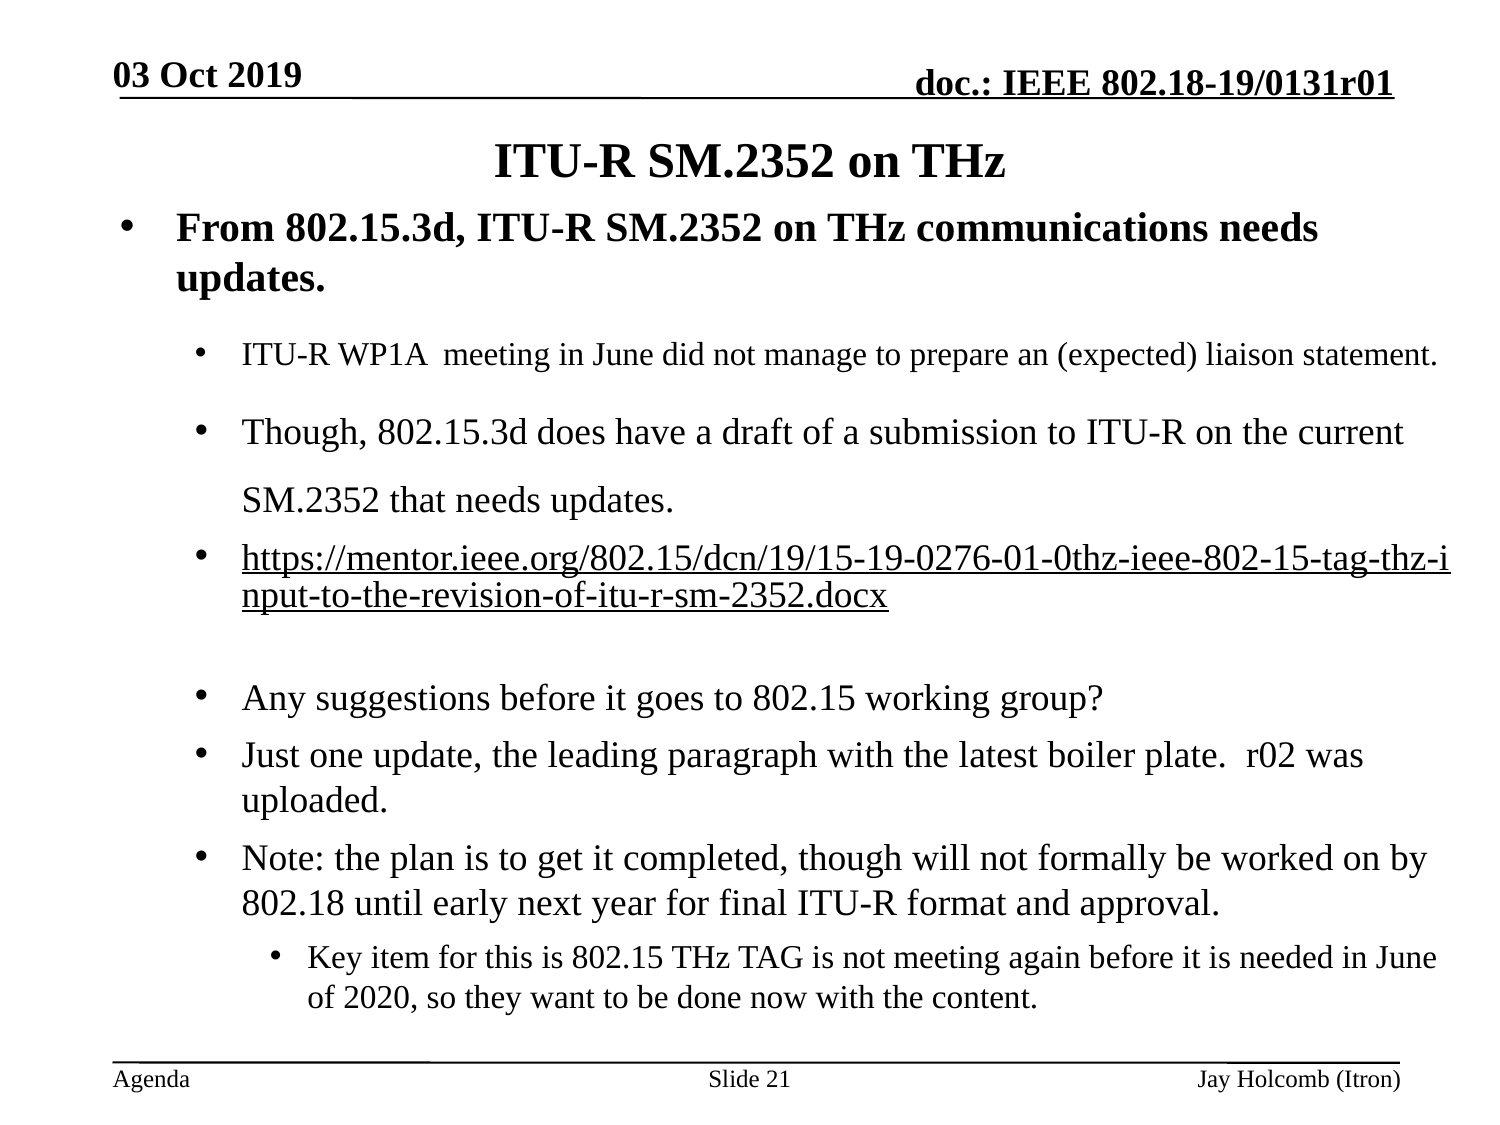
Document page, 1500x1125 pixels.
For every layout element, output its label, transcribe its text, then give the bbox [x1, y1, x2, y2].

list From 802.15.3d, ITU-R SM.2352 on THz communications needs updates. ITU-R WP1A meeting in June did not manage to prepare an (expected) liaison statement. Though, 802.15.3d does have a draft of a submission to ITU-R on the current SM.2352 that needs updates. https://mentor.ieee.org/802.15/dcn/19/15-19-0276-01-0thz-ieee-802-15-tag-thz-input-to-the-revision-of-itu-r-sm-2352.docx Any suggestions before it goes to 802.15 working group? Just one update, the leading paragraph with the latest boiler plate. r02 was uploaded. Note: the plan is to get it completed, though will not formally be worked on by 802.18 until early next year for final ITU-R format and approval. Key item for this is 802.15 THz TAG is not meeting again before it is needed in June of 2020, so they want to be done now with the content. [104, 174, 1476, 1063]
footer Jay Holcomb (Itron) [878, 1061, 1402, 1093]
title ITU-R SM.2352 on THz [112, 100, 1388, 174]
slide_number Slide 21 [699, 1061, 800, 1123]
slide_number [112, 49, 488, 95]
